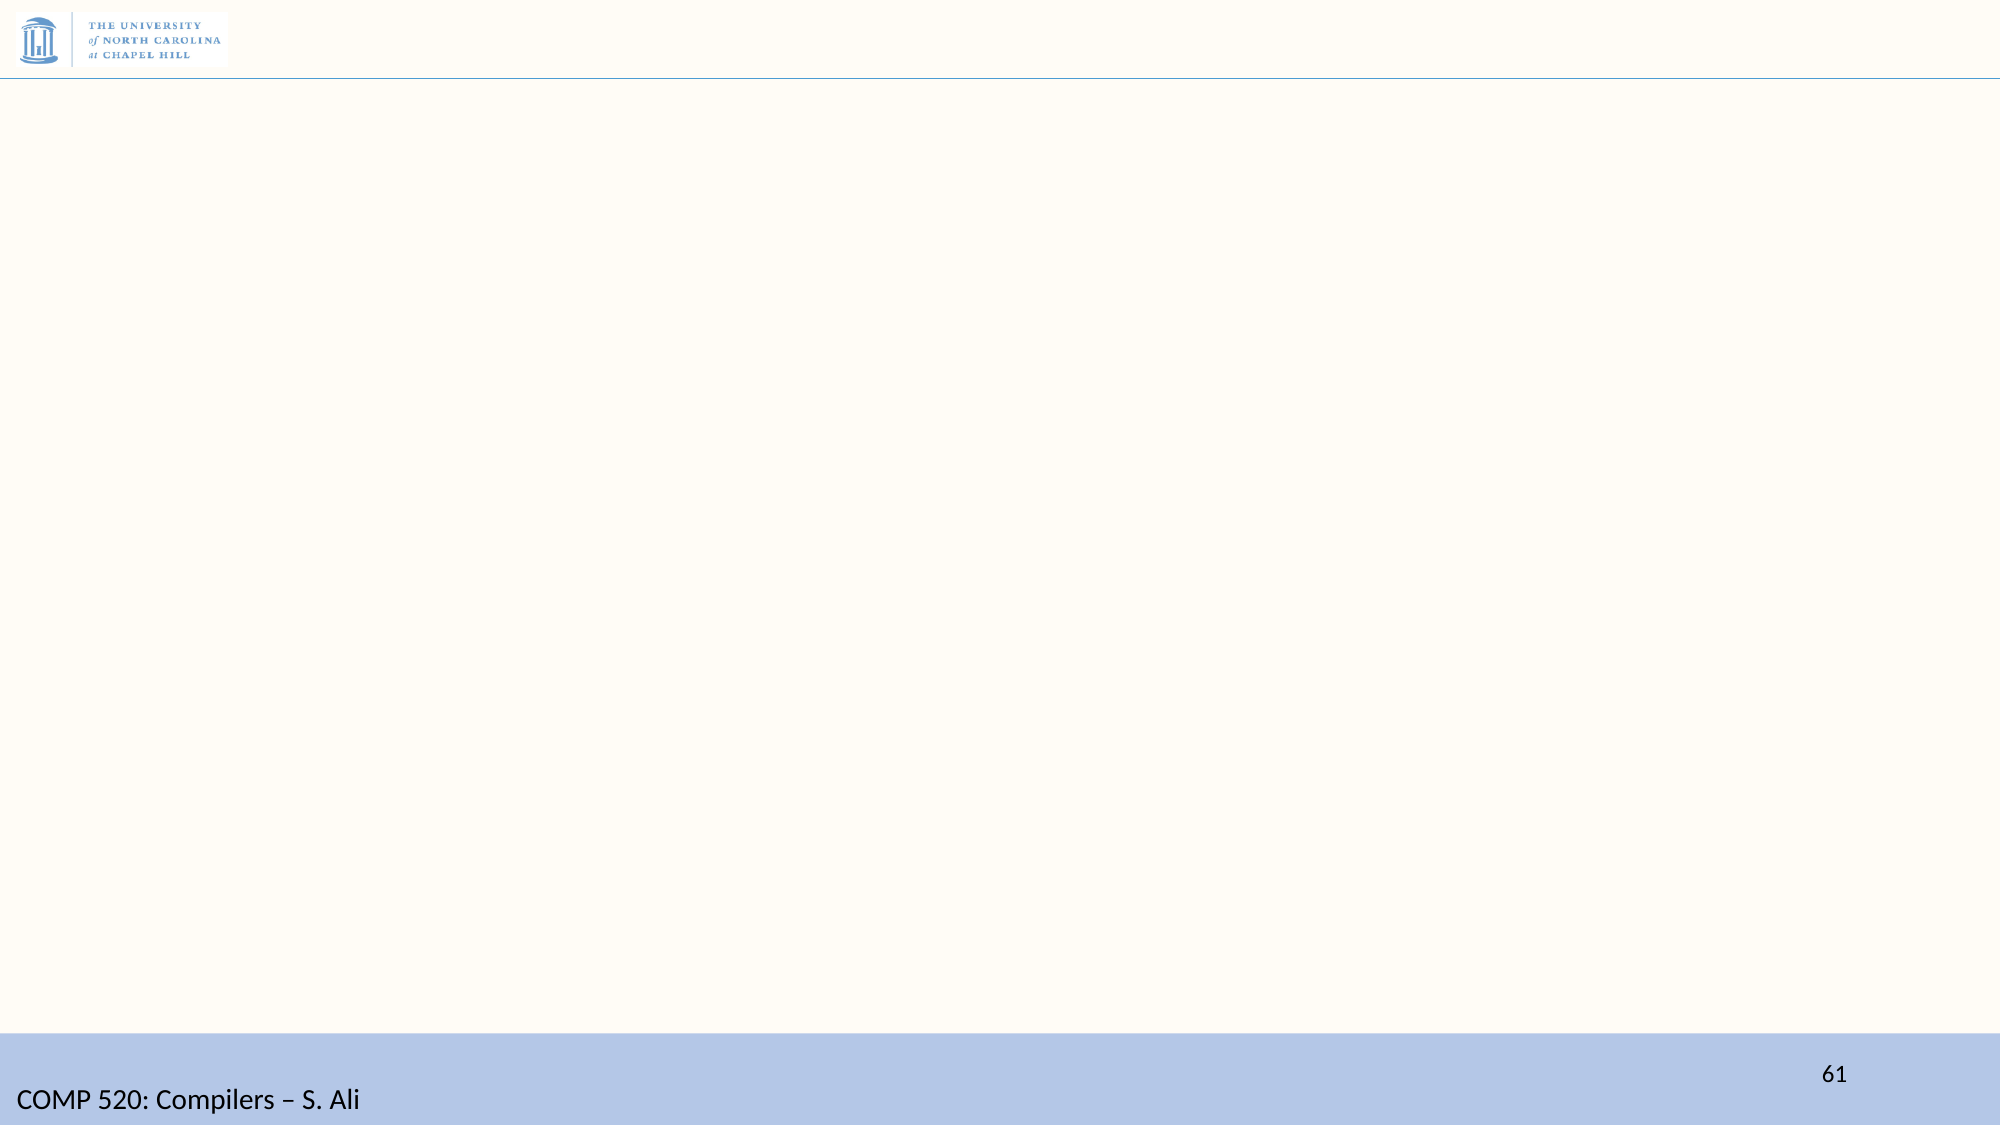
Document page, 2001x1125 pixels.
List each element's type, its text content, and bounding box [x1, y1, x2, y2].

slide_number 61 [1412, 1042, 1863, 1103]
text_box COMP 520: Compilers – S. Ali [2, 1072, 376, 1123]
picture [16, 12, 228, 67]
text_box [0, 1032, 2000, 1125]
